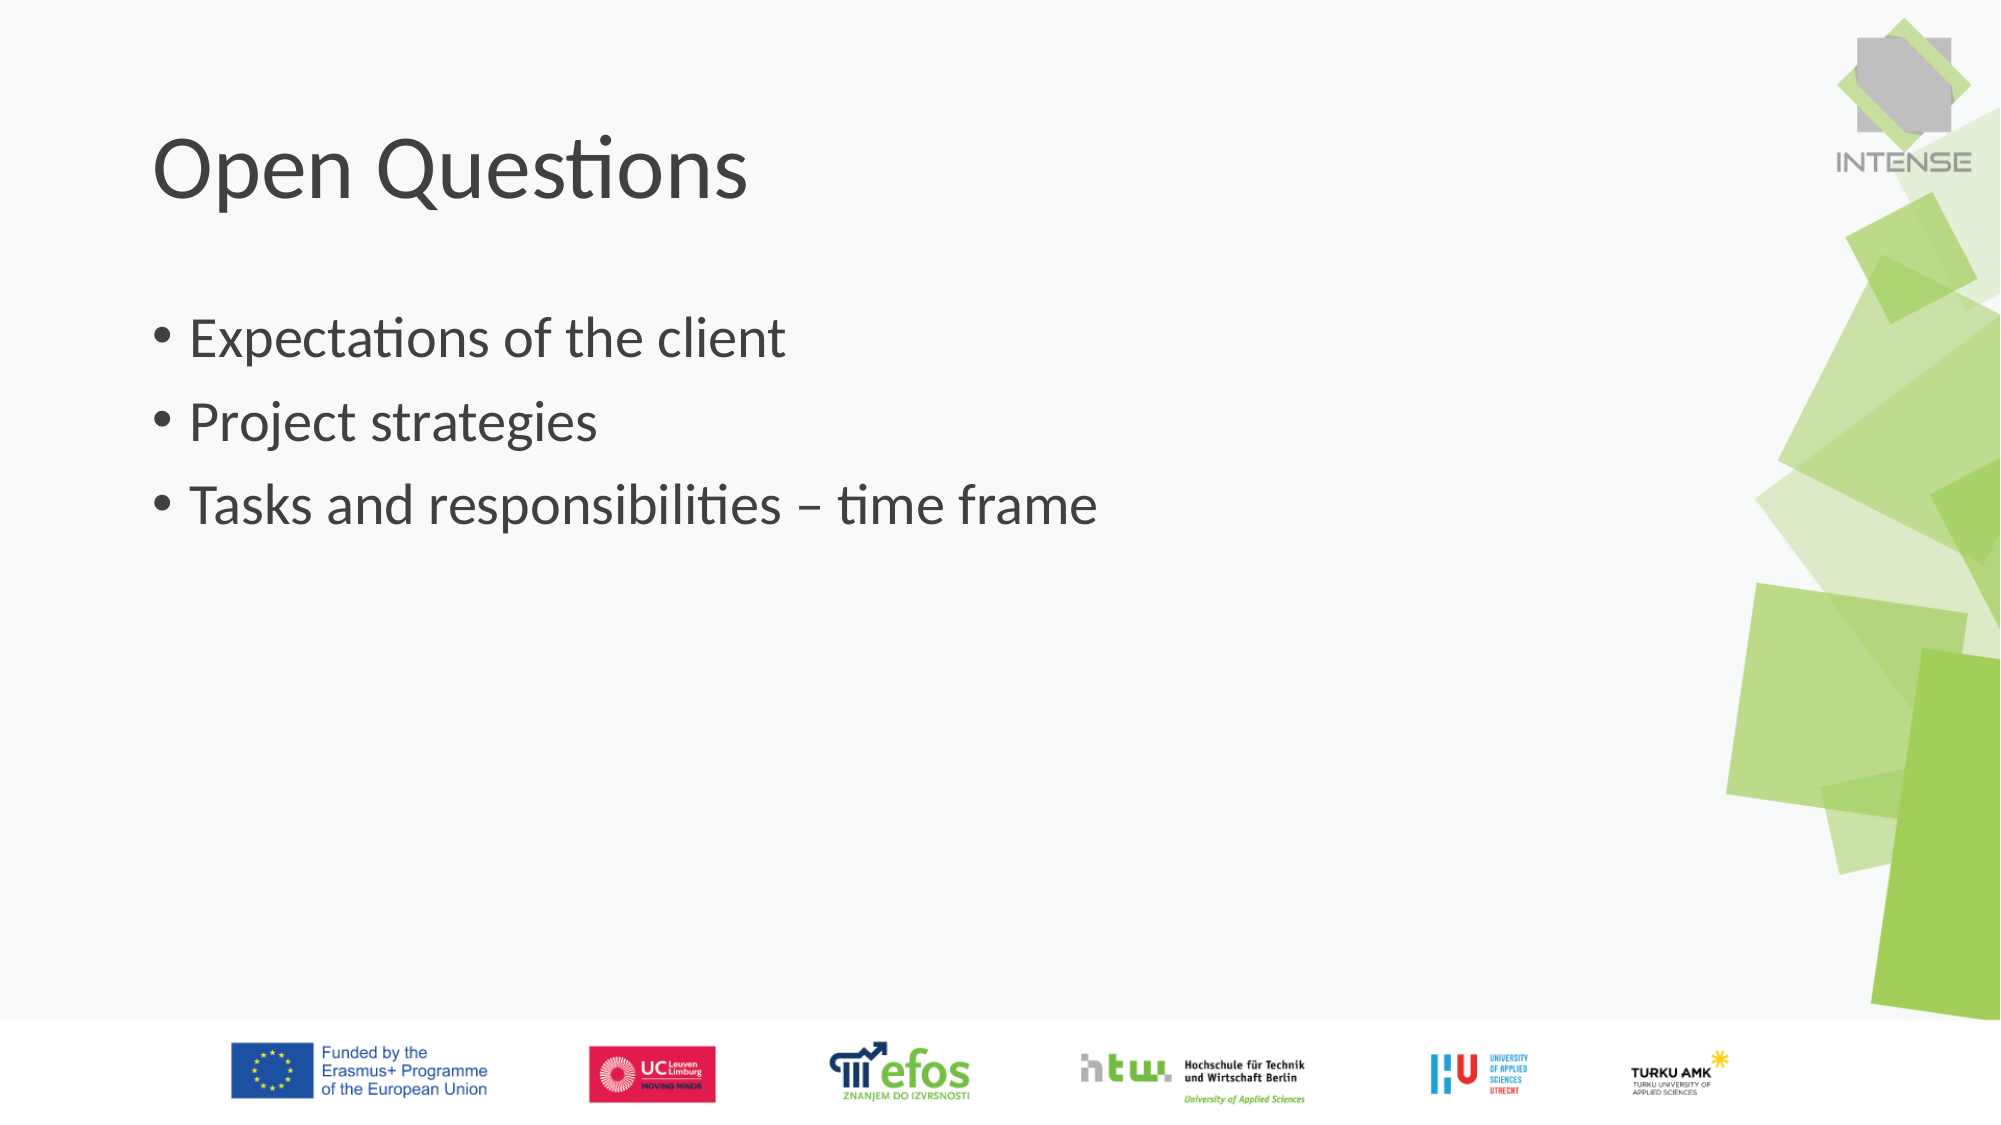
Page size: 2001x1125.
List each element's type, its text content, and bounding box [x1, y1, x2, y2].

list Expectations of the client Project strategies Tasks and responsibilities – time frame [137, 299, 1863, 1014]
picture [0, 0, 2000, 1125]
title Open Questions [137, 59, 1863, 278]
